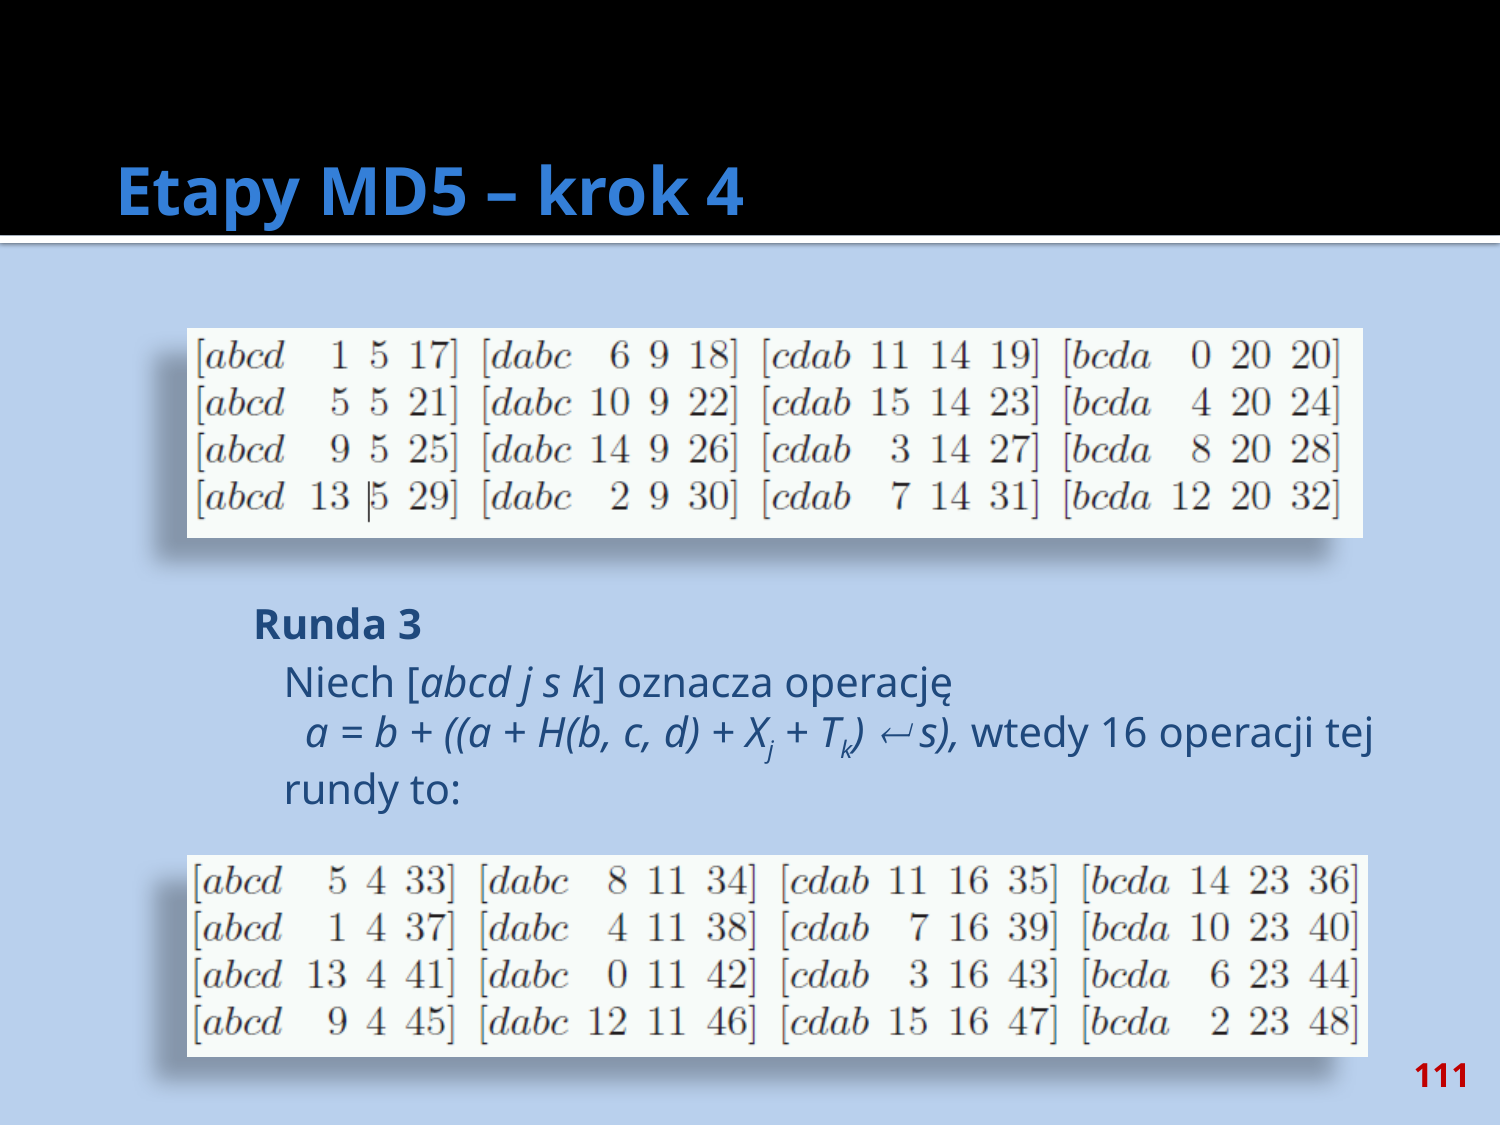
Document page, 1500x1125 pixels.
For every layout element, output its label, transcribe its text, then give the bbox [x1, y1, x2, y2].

title Etapy MD5 – krok 4 [100, 103, 1486, 274]
picture [187, 855, 1368, 1058]
list Runda 3 Niech [abcd j s k] oznacza operację a = b + ((a + H(b, c, d) + Xj + Tk)  s), wtedy 16 operacji tej rundy to: [74, 290, 1426, 1051]
picture [187, 328, 1363, 538]
